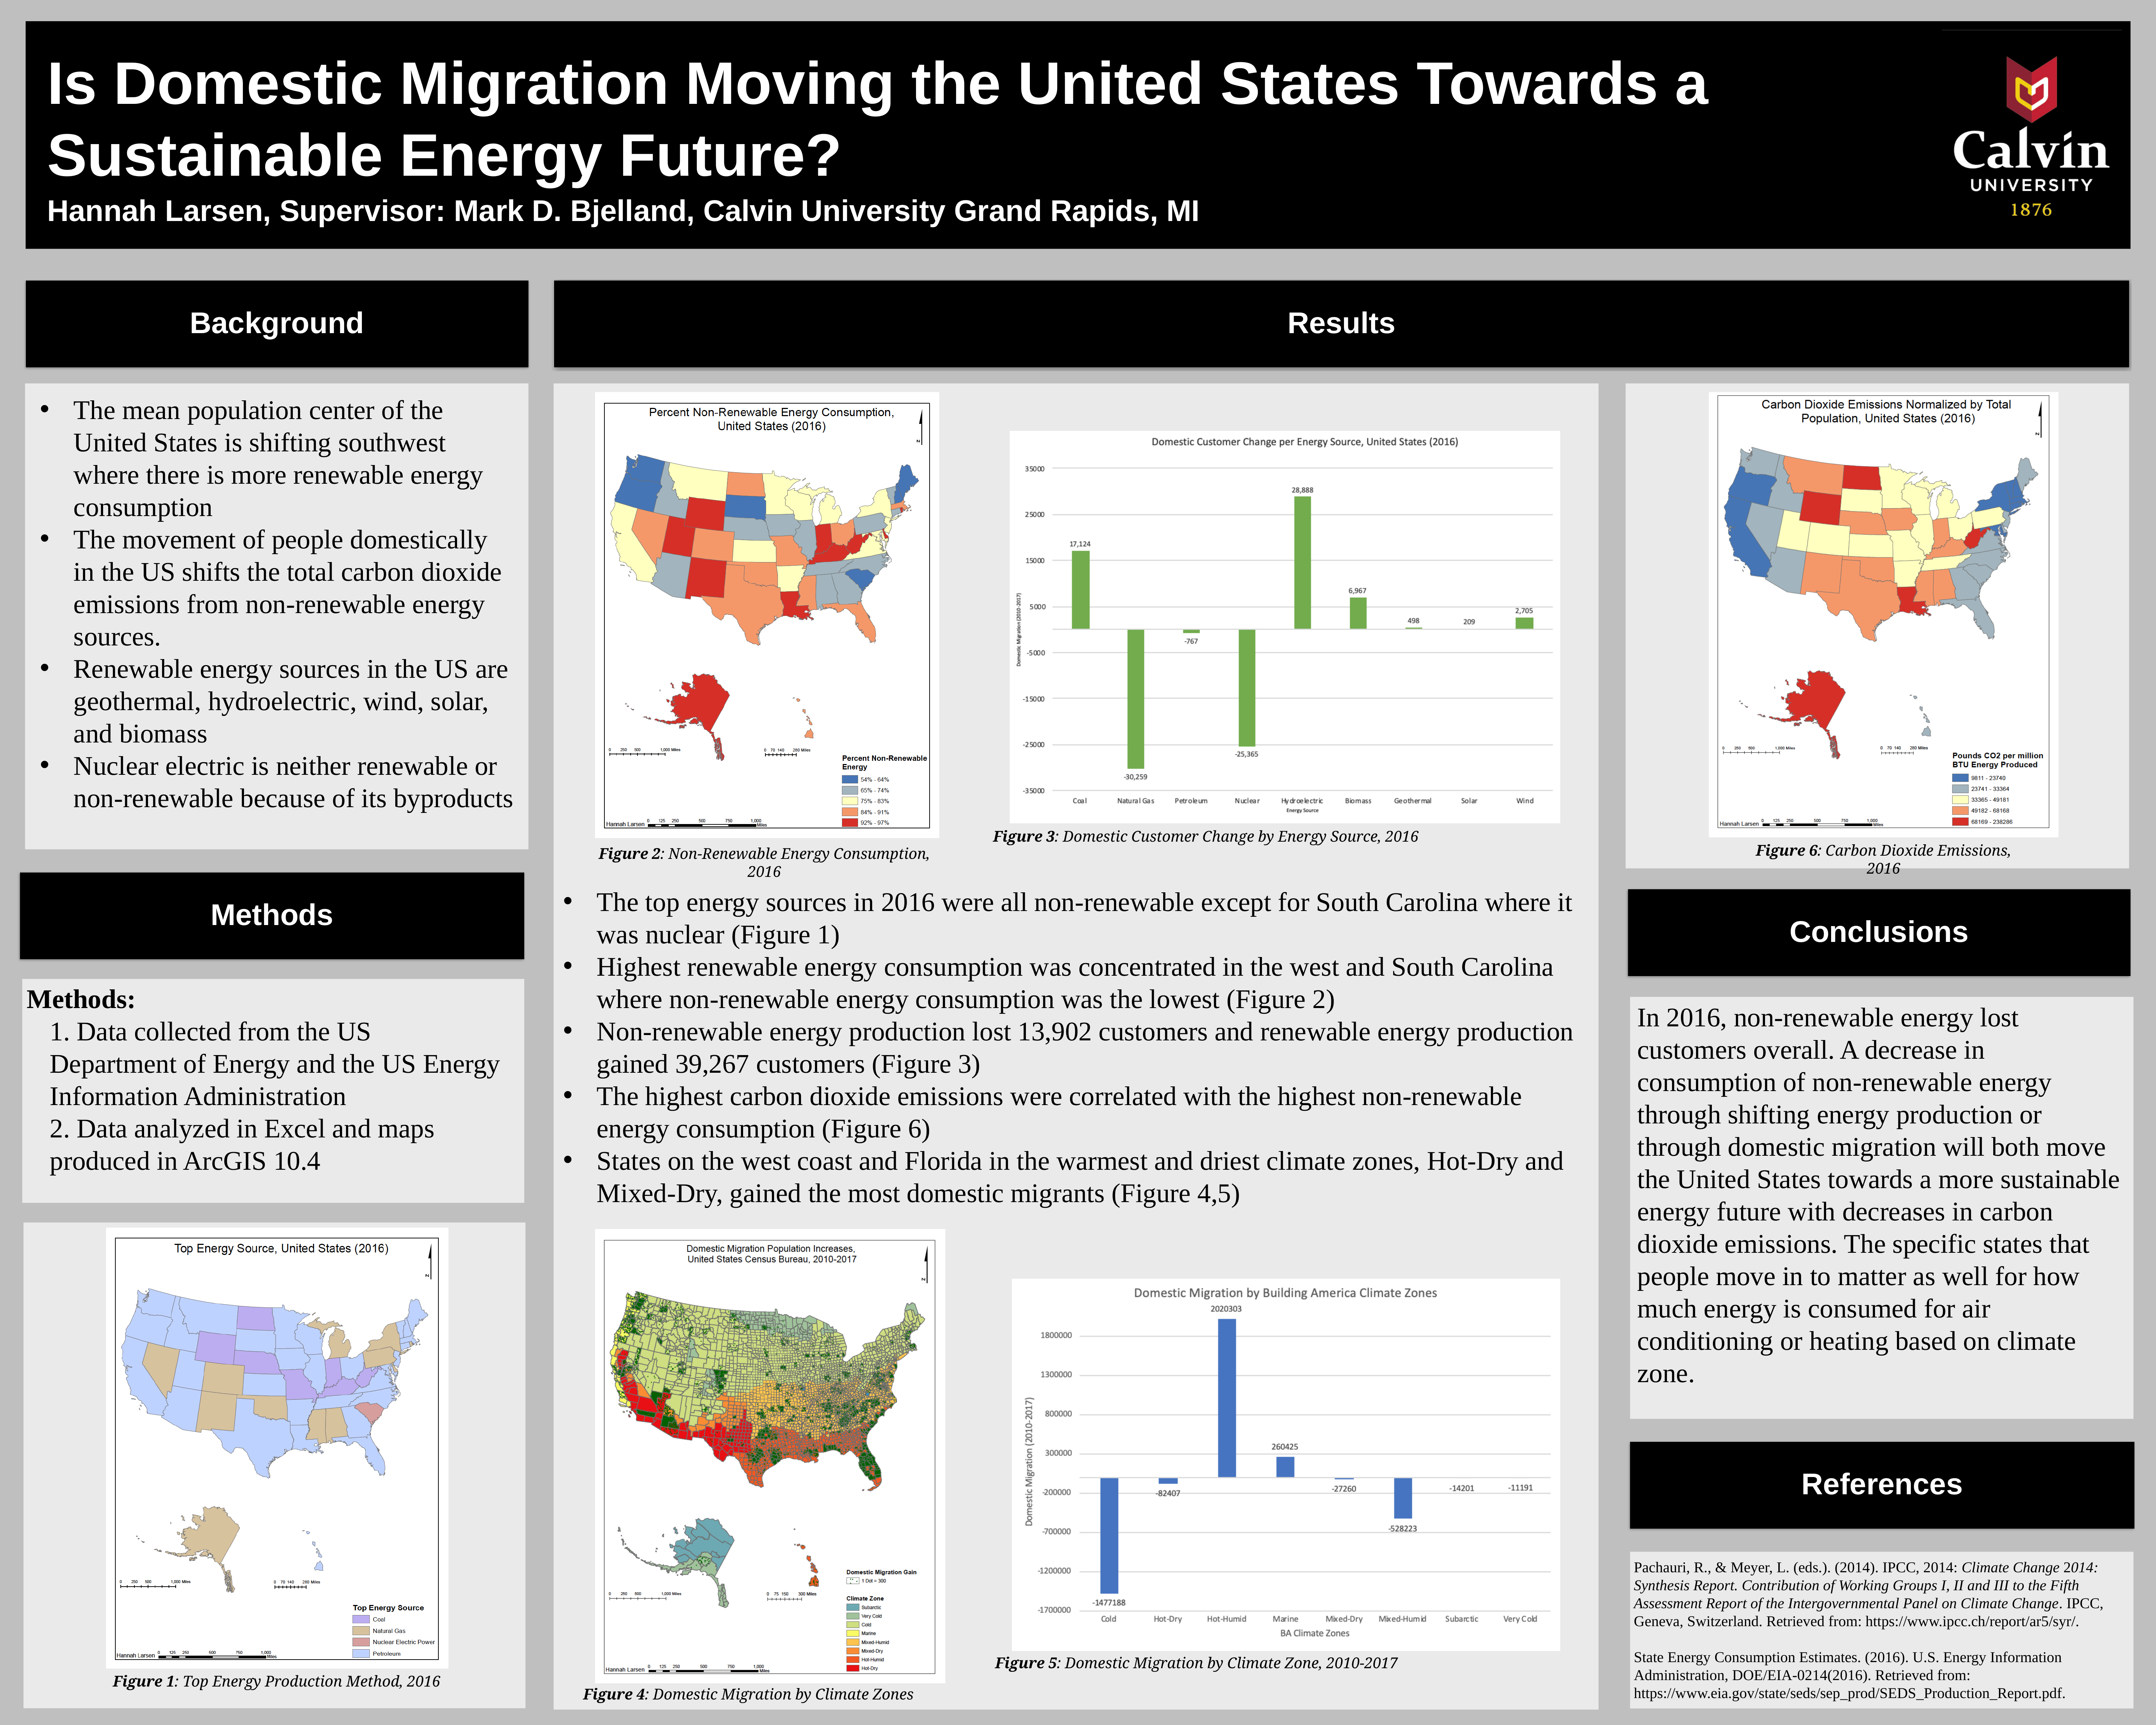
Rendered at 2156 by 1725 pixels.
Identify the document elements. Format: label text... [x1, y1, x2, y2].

text_box Figure 4: Domestic Migration by Climate Zones [559, 1682, 938, 1705]
text_box [26, 21, 2131, 249]
text_box Results [554, 280, 2129, 368]
text_box Pachauri, R., & Meyer, L. (eds.). (2014). IPCC, 2014: Climate Change 2014: Synthesis Report. Contribution of Working Groups I, II and III to the Fifth Assessment Report of the Intergovernmental Panel on Climate Change. IPCC, Geneva, Switzerland. Retrieved from: https://www.ipcc.ch/report/ar5/syr/. State Energy Consumption Estimates. (2016). U.S. Energy Information Administration, DOE/EIA-0214(2016). Retrieved from: https://www.eia.gov/state/seds/sep_prod/SEDS_Production_Report.pdf. [1634, 1557, 2134, 1702]
text_box Conclusions [1628, 889, 2131, 976]
text_box The top energy sources in 2016 were all non-renewable except for South Carolina where it was nuclear (Figure 1) Highest renewable energy consumption was concentrated in the west and South Carolina where non-renewable energy consumption was the lowest (Figure 2) Non-renewable energy production lost 13,902 customers and renewable energy production gained 39,267 customers (Figure 3) The highest carbon dioxide emissions were correlated with the highest non-renewable energy consumption (Figure 6) States on the west coast and Florida in the warmest and driest climate zones, Hot-Dry and Mixed-Dry, gained the most domestic migrants (Figure 4,5) [558, 881, 1599, 1275]
text_box Methods: 1. Data collected from the US Department of Energy and the US Energy Information Administration 2. Data analyzed in Excel and maps produced in ArcGIS 10.4 [22, 979, 524, 1203]
text_box Methods [20, 872, 525, 960]
text_box [553, 389, 1243, 418]
text_box Is Domestic Migration Moving the United States Towards a Sustainable Energy Future? Hannah Larsen, Supervisor: Mark D. Bjelland, Calvin University Grand Rapids, MI [43, 32, 1799, 242]
text_box References [1630, 1441, 2135, 1529]
text_box [553, 383, 1599, 1710]
picture [1012, 1279, 1560, 1651]
picture [1010, 431, 1560, 823]
text_box [1630, 1551, 2134, 1708]
picture [595, 392, 939, 838]
picture [106, 1227, 448, 1669]
text_box Figure 1: Top Energy Production Method, 2016 [102, 1669, 452, 1692]
picture [595, 1229, 945, 1683]
picture [1941, 30, 2122, 240]
text_box Figure 3: Domestic Customer Change by Energy Source, 2016 [954, 824, 1457, 847]
text_box Figure 6: Carbon Dioxide Emissions, 2016 [1742, 841, 2025, 879]
text_box [1630, 997, 2134, 1419]
text_box Background [26, 280, 529, 368]
text_box [1626, 383, 2129, 869]
text_box Figure 2: Non-Renewable Energy Consumption, 2016 [589, 842, 939, 882]
picture [1709, 392, 2059, 838]
text_box In 2016, non-renewable energy lost customers overall. A decrease in consumption of non-renewable energy through shifting energy production or through domestic migration will both move the United States towards a more sustainable energy future with decreases in carbon dioxide emissions. The specific states that people move in to matter as well for how much energy is consumed for air conditioning or heating based on climate zone. [1632, 997, 2133, 1391]
text_box [25, 383, 529, 850]
text_box [23, 1222, 526, 1708]
text_box The mean population center of the United States is shifting southwest where there is more renewable energy consumption The movement of people domestically in the US shifts the total carbon dioxide emissions from non-renewable energy sources. Renewable energy sources in the US are geothermal, hydroelectric, wind, solar, and biomass Nuclear electric is neither renewable or non-renewable because of its byproducts [40, 392, 515, 845]
text_box Figure 5: Domestic Migration by Climate Zone, 2010-2017 [946, 1651, 1448, 1674]
